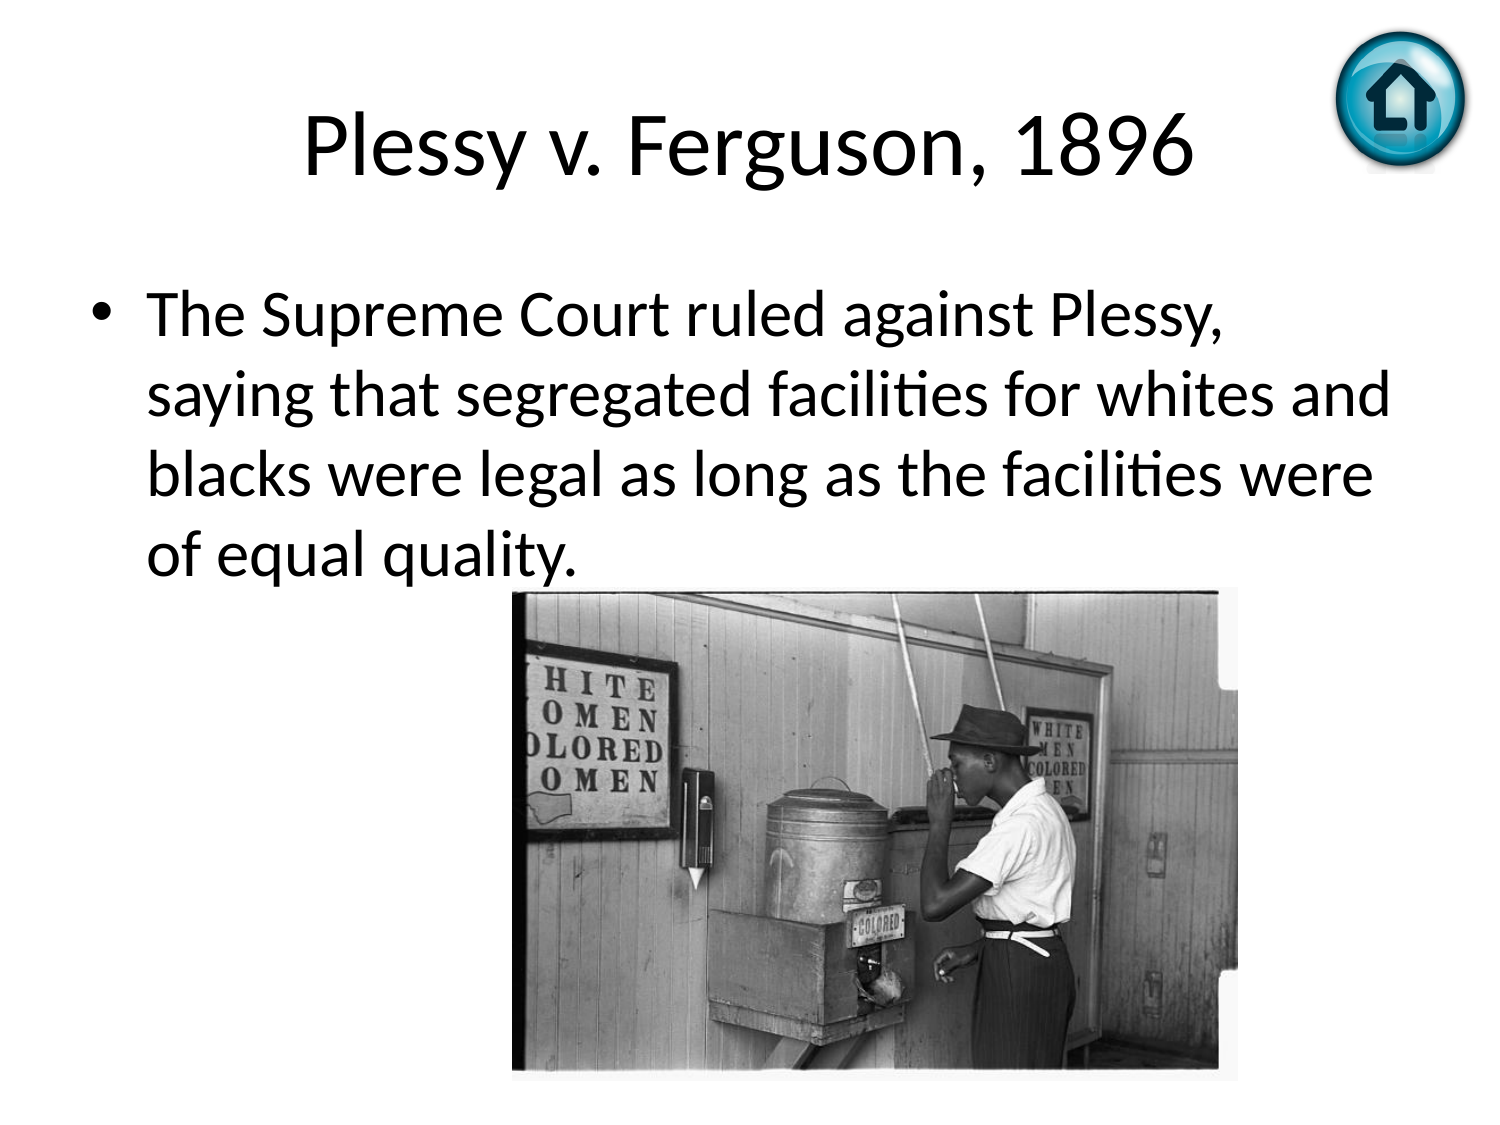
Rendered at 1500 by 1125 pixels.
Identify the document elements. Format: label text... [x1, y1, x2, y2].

title Plessy v. Ferguson, 1896 [75, 45, 1425, 233]
picture [1324, 24, 1476, 175]
picture [512, 587, 1238, 1081]
list The Supreme Court ruled against Plessy, saying that segregated facilities for whites and blacks were legal as long as the facilities were of equal quality. [75, 262, 1425, 1005]
